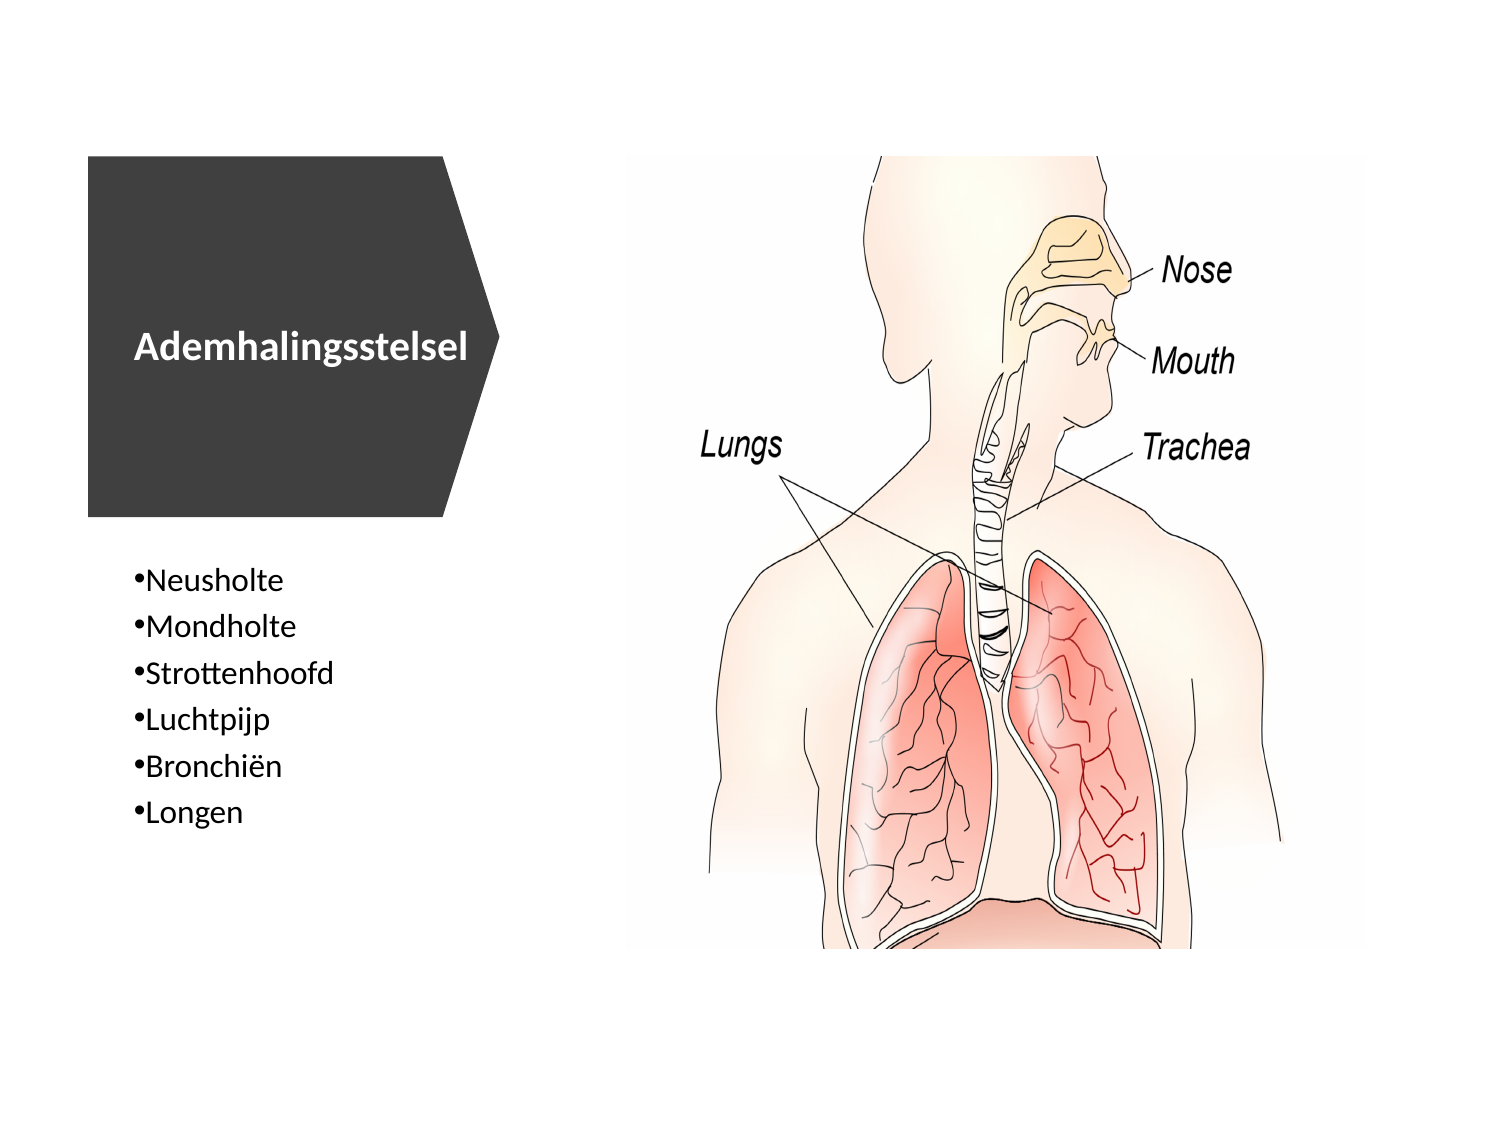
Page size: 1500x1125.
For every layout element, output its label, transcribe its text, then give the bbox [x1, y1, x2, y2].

title Ademhalingsstelsel [118, 197, 500, 490]
list Neusholte Mondholte Strottenhoofd Luchtpijp Bronchiën Longen [118, 550, 448, 949]
text_box [86, 154, 458, 520]
picture [621, 155, 1375, 949]
